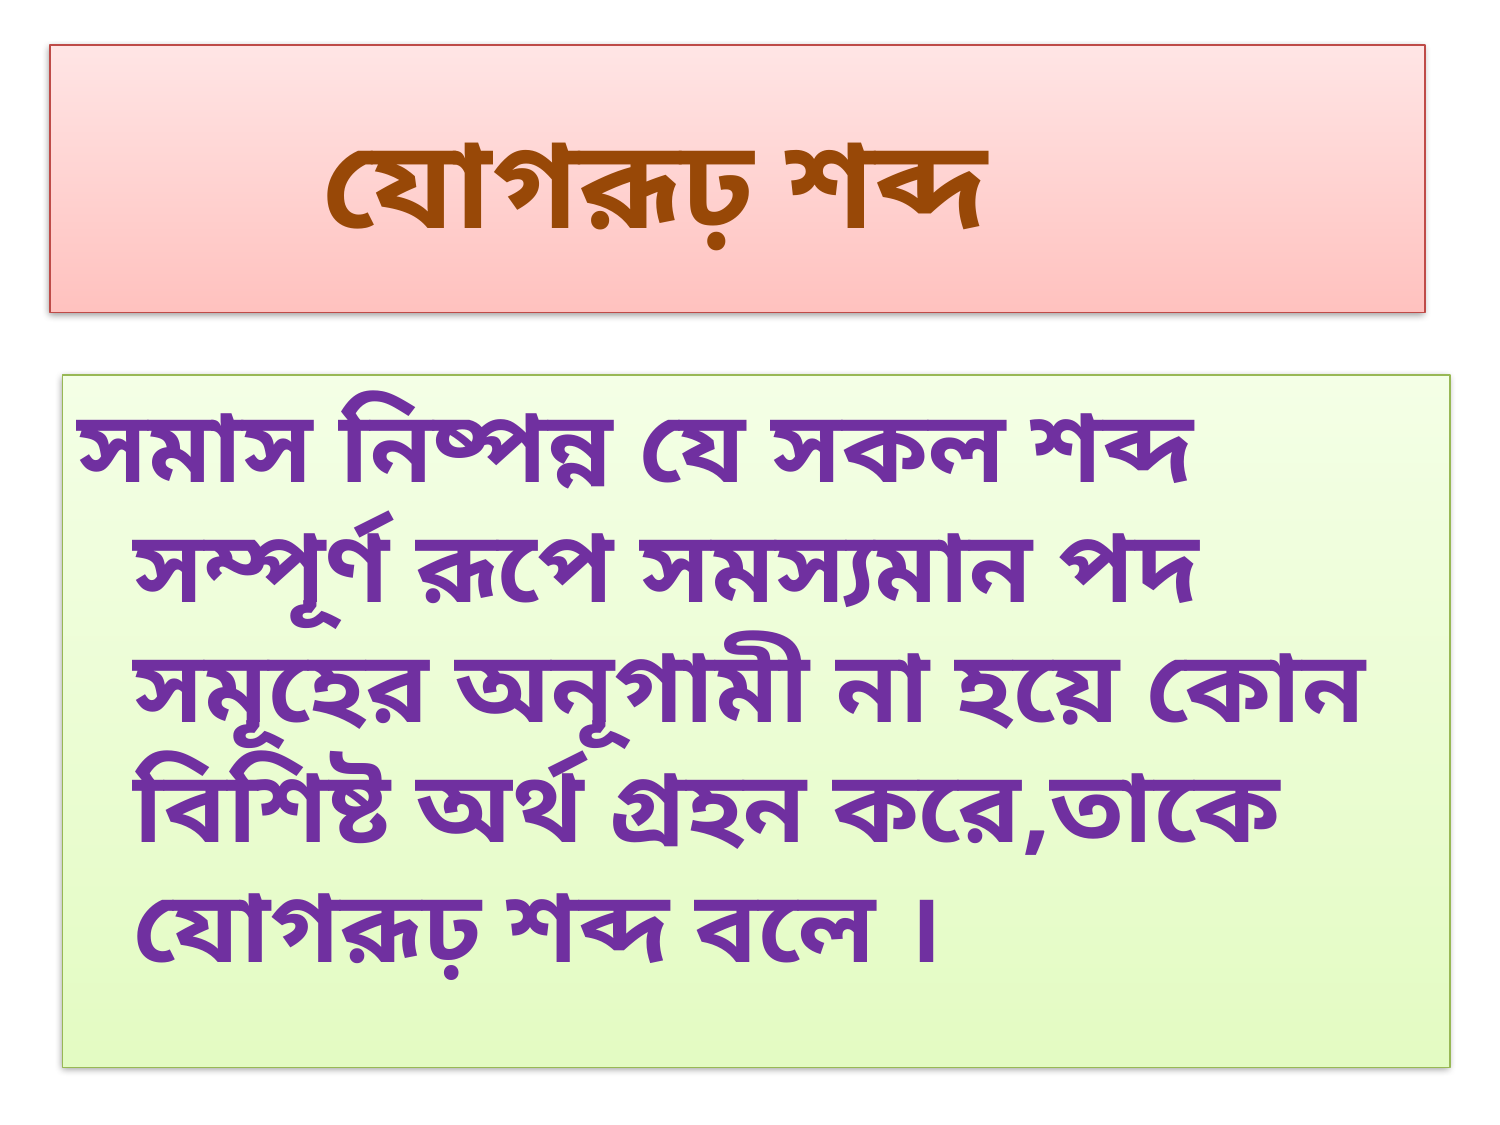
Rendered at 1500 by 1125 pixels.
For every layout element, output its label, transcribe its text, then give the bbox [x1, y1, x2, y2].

list সমাস নিষ্পন্ন যে সকল শব্দ সম্পূর্ণ রূপে সমস্যমান পদ সমূহের অনূগামী না হয়ে কোন বিশিষ্ট অর্থ গ্রহন করে,তাকে যোগরূঢ় শব্দ বলে । [62, 374, 1451, 1068]
title যোগরূঢ় শব্দ [49, 44, 1426, 313]
